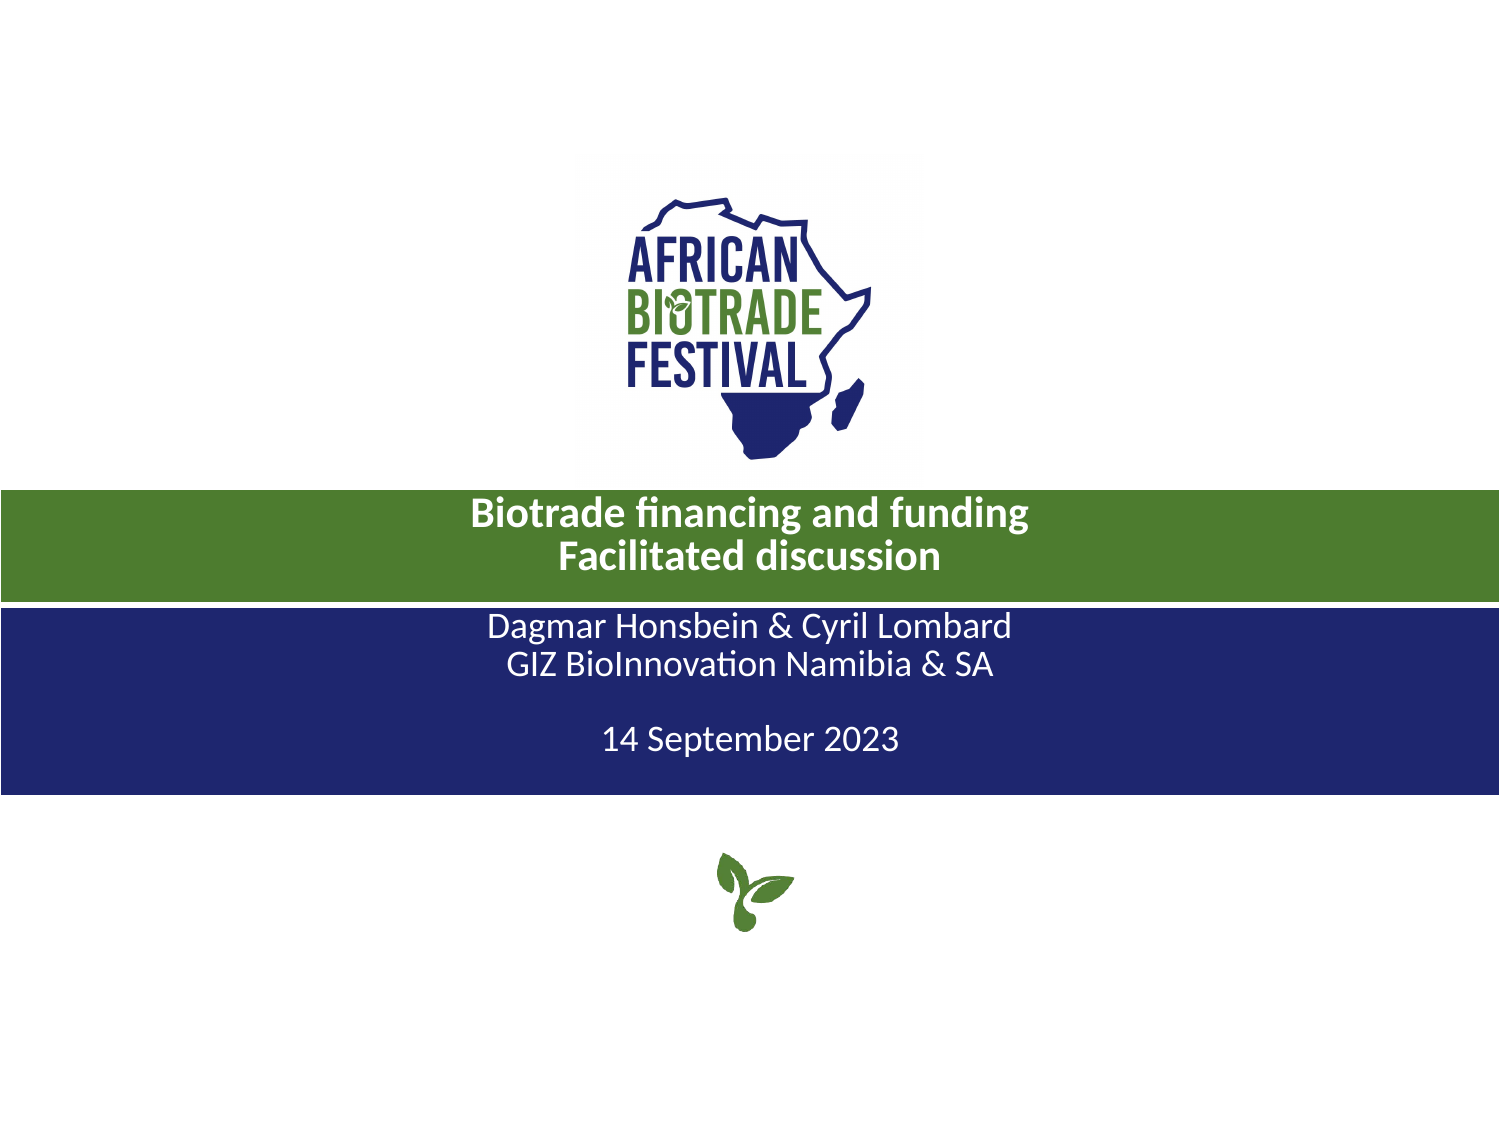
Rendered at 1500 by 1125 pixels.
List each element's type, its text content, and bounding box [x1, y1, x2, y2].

picture [696, 836, 804, 936]
text_box [0, 797, 1500, 1125]
table_header Biotrade financing and funding Facilitated discussion [1, 490, 1499, 602]
table_cell Dagmar Honsbein & Cyril Lombard GIZ BioInnovation Namibia & SA 14 September 2023 [1, 608, 1499, 795]
text_box [0, 0, 1500, 488]
picture [575, 154, 924, 503]
